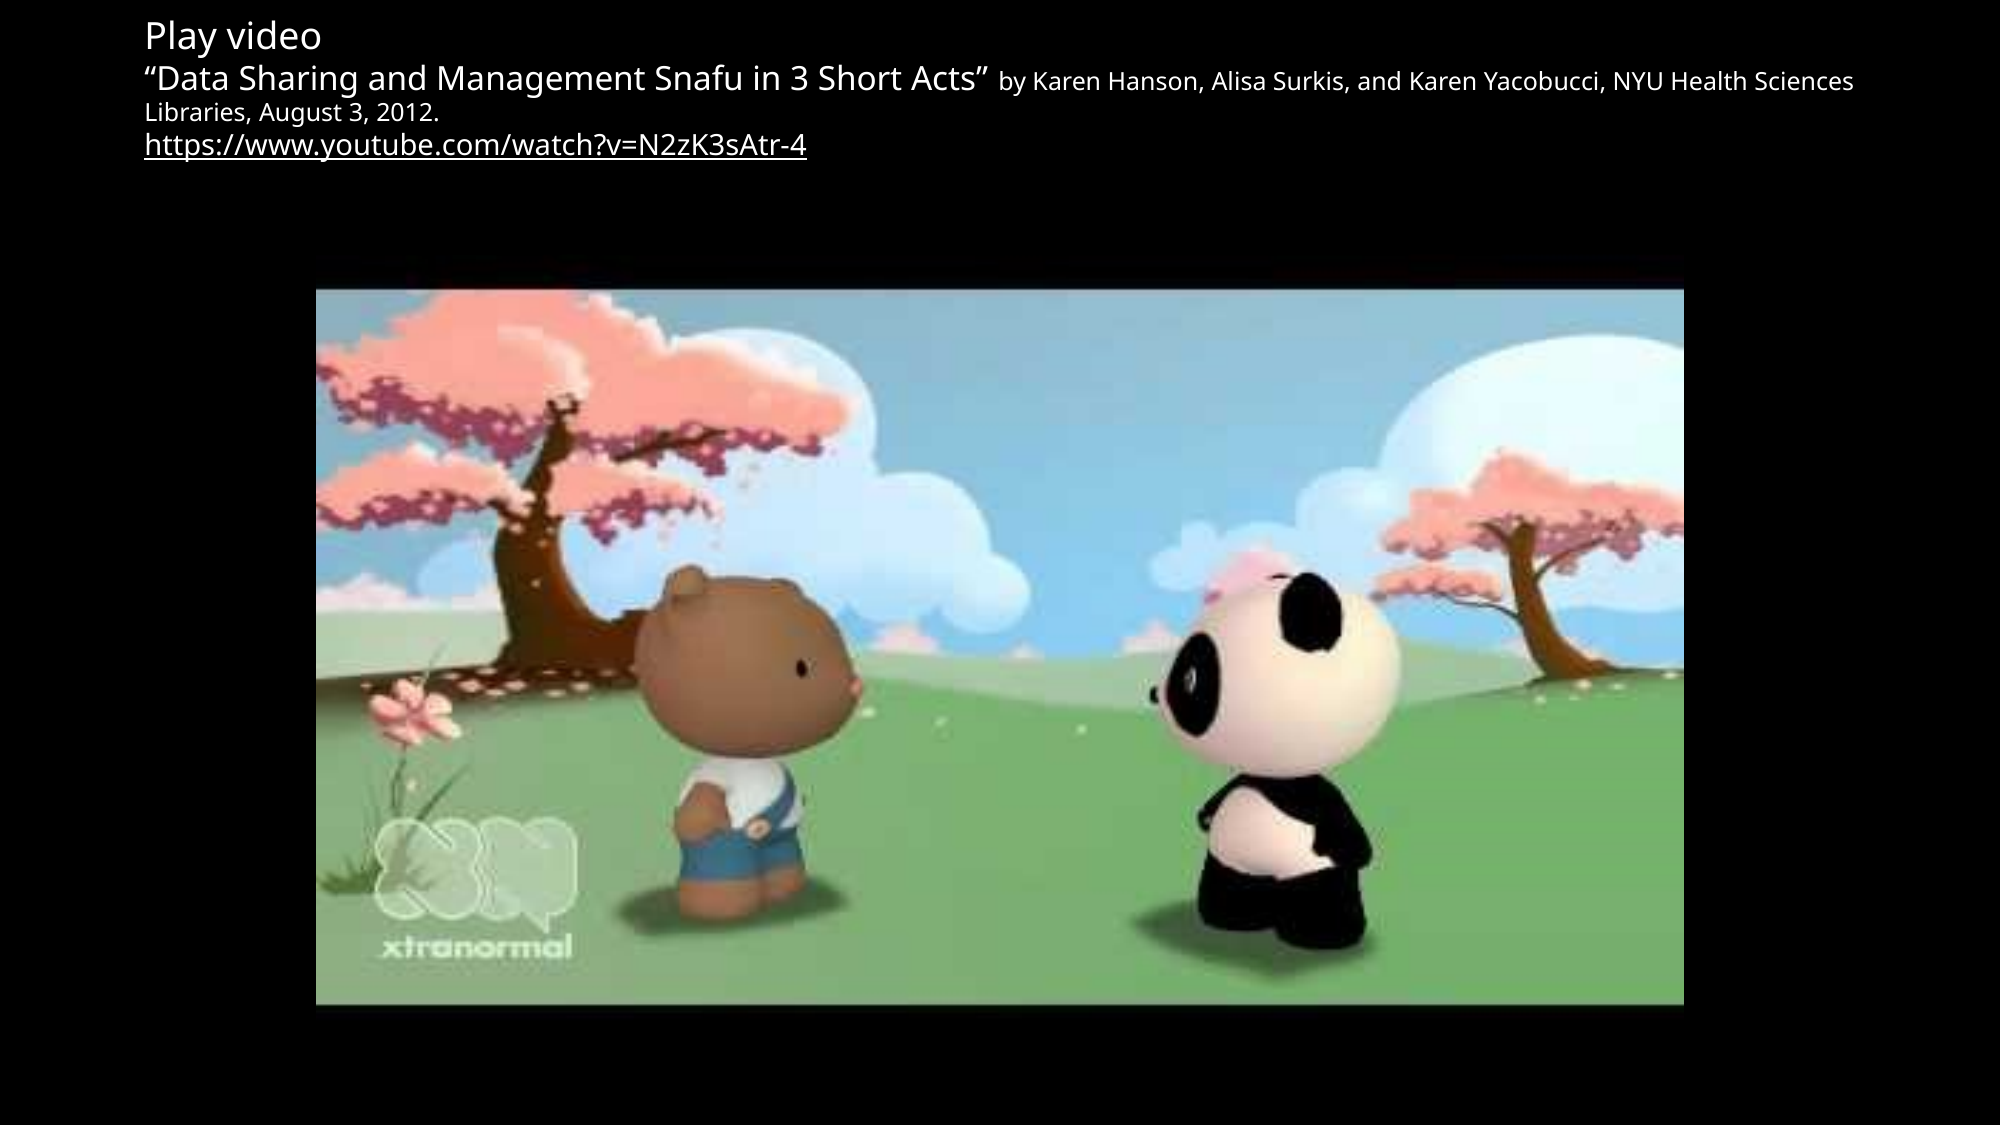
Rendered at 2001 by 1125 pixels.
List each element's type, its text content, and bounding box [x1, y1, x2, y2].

text_box Play video “Data Sharing and Management Snafu in 3 Short Acts” by Karen Hanson, Alisa Surkis, and Karen Yacobucci, NYU Health Sciences Libraries, August 3, 2012. https://www.youtube.com/watch?v=N2zK3sAtr-4 [129, 4, 1950, 174]
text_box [315, 170, 1685, 1125]
